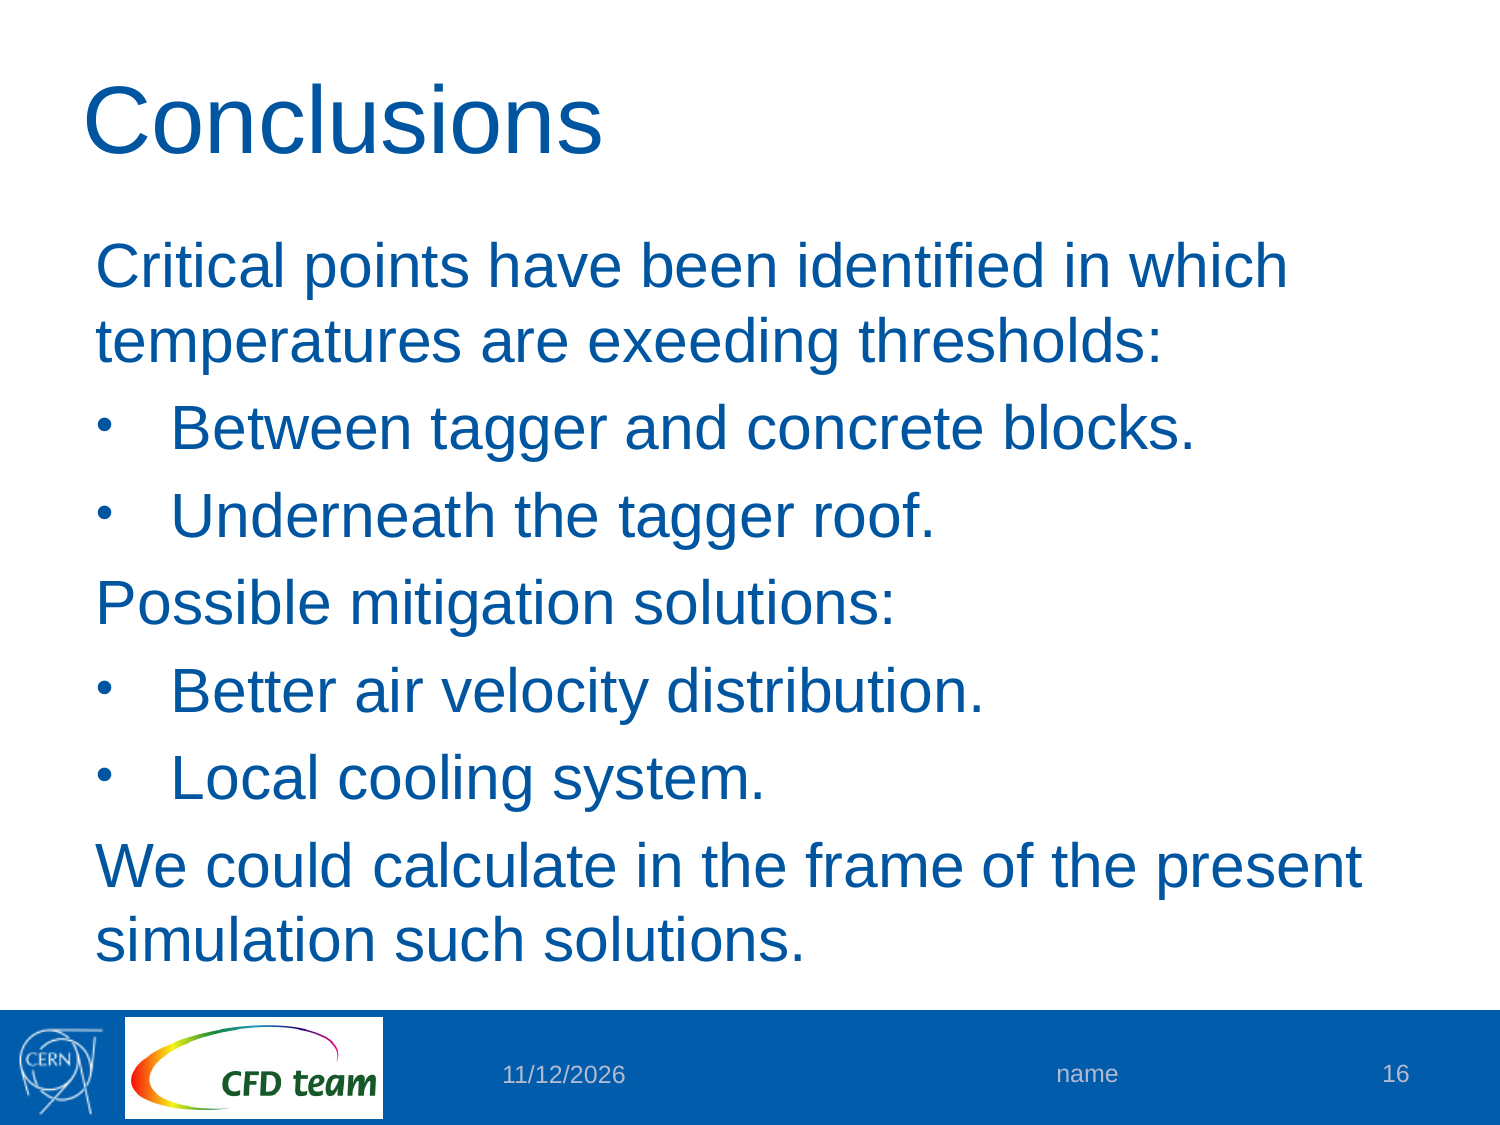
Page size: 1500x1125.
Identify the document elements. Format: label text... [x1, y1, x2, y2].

picture [125, 1017, 383, 1119]
title Conclusions [75, 38, 1425, 193]
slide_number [487, 1043, 838, 1104]
footer name [850, 1042, 1326, 1103]
list Critical points have been identified in which temperatures are exeeding thresholds: Between tagger and concrete blocks. Underneath the tagger roof. Possible mitigation solutions: Better air velocity distribution. Local cooling system. We could calculate in the frame of the present simulation such solutions. [75, 217, 1425, 984]
slide_number 16 [1342, 1042, 1425, 1103]
